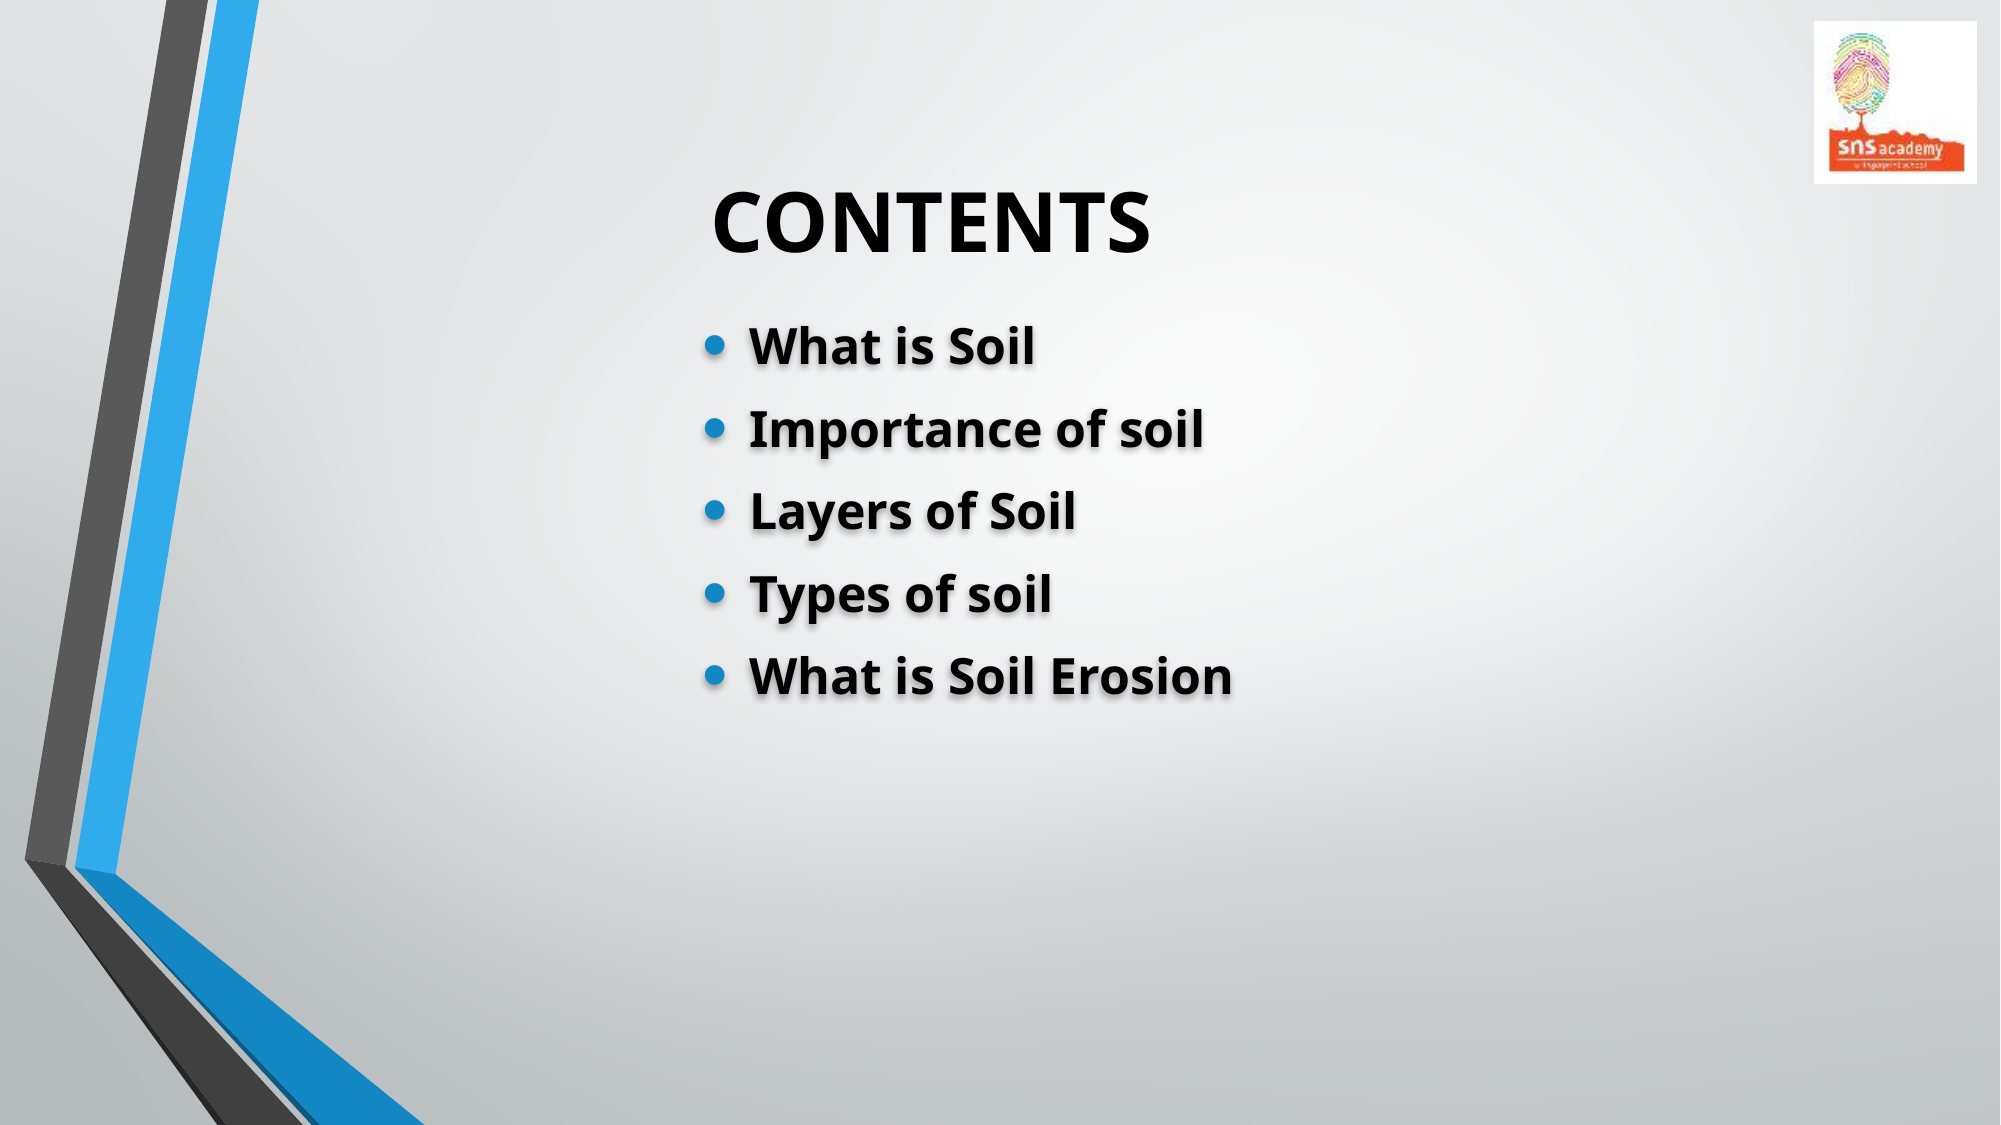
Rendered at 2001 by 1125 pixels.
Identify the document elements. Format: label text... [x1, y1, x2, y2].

title CONTENTS [243, 112, 1642, 325]
text_box What is Soil Importance of soil Layers of Soil Types of soil What is Soil Erosion [687, 291, 1431, 811]
picture [1814, 21, 1977, 184]
